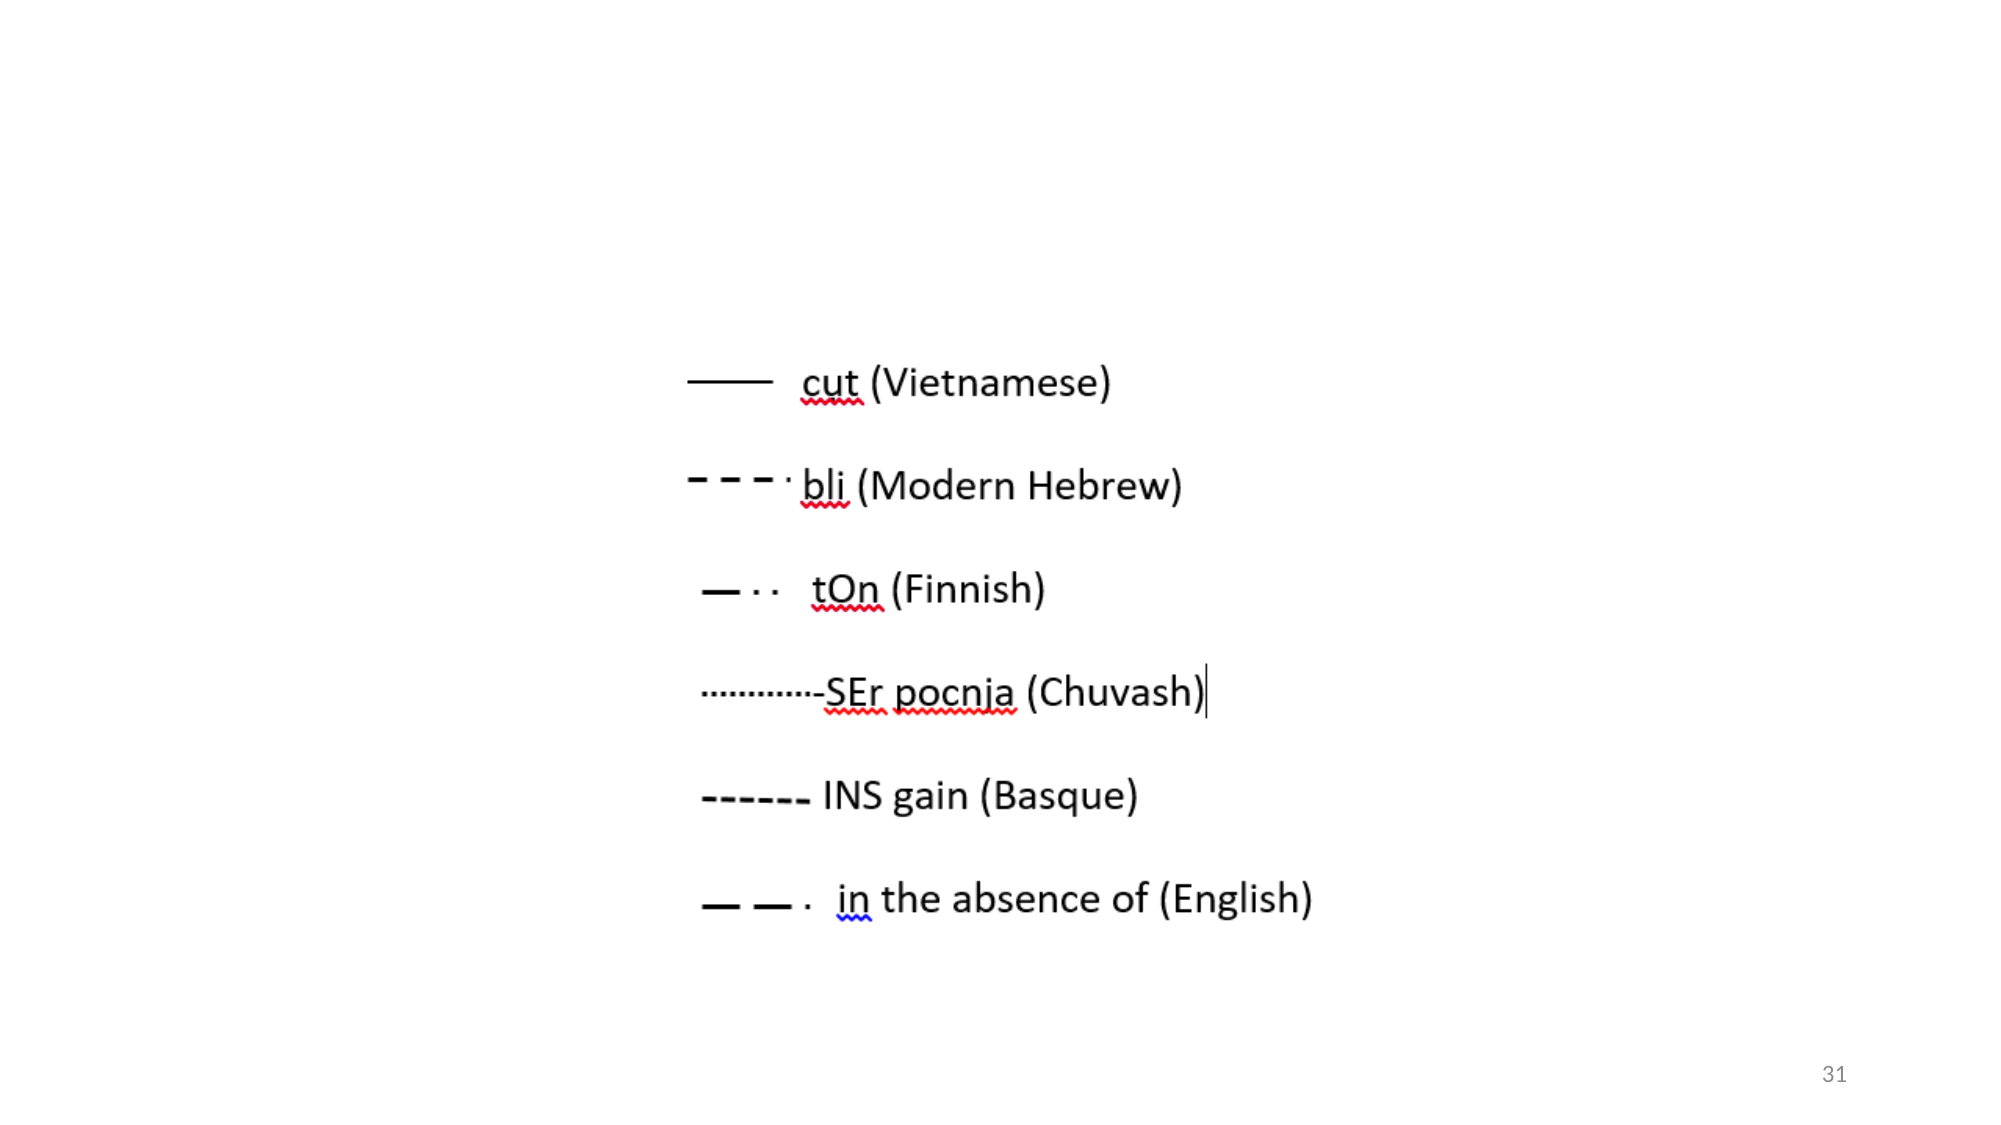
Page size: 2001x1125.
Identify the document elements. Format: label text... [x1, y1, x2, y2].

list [658, 340, 1342, 972]
slide_number 31 [1412, 1042, 1863, 1103]
